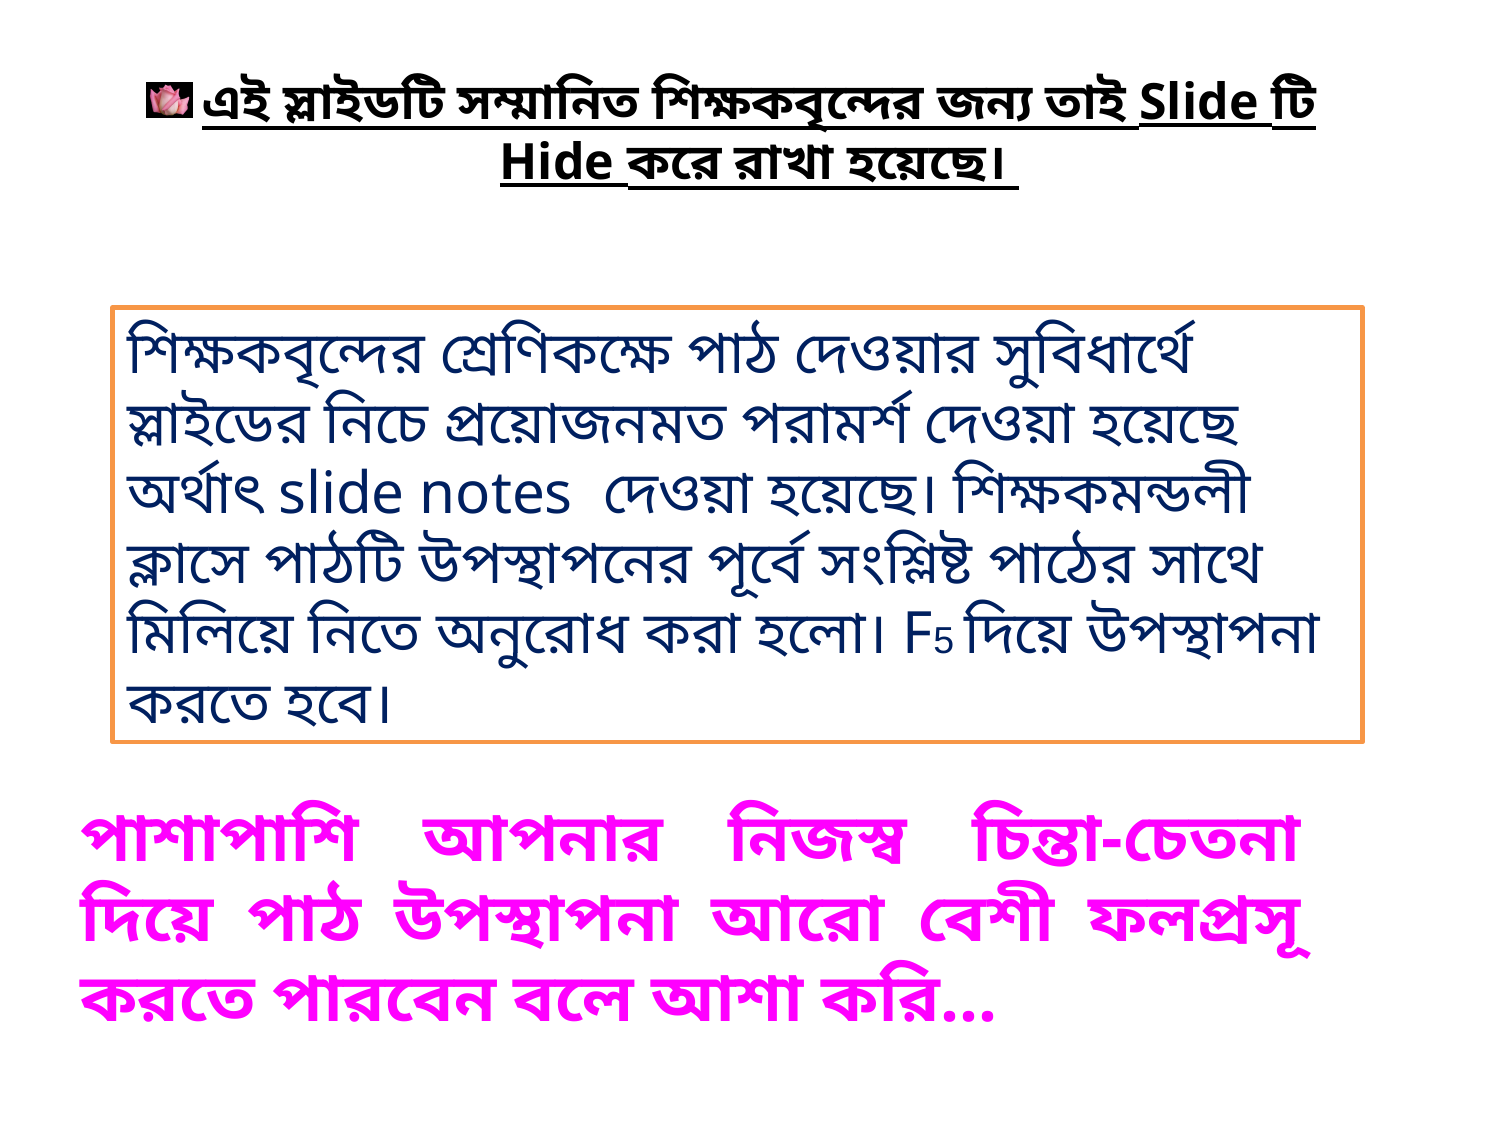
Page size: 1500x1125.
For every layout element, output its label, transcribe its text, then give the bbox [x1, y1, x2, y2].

picture [146, 82, 182, 118]
text_box শিক্ষকবৃন্দের শ্রেণিকক্ষে পাঠ দেওয়ার সুবিধার্থে স্লাইডের নিচে প্রয়োজনমত পরামর্শ দেওয়া হয়েছে অর্থাৎ slide notes দেওয়া হয়েছে। শিক্ষকমন্ডলী ক্লাসে পাঠটি উপস্থাপনের পূর্বে সংশ্লিষ্ট পাঠের সাথে মিলিয়ে নিতে অনুরোধ করা হলো। F5 দিয়ে উপস্থাপনা করতে হবে। [110, 305, 1365, 744]
text_box এই স্লাইডটি সম্মানিত শিক্ষকবৃন্দের জন্য তাই Slide টি Hide করে রাখা হয়েছে। [75, 62, 1388, 198]
text_box পাশাপাশি আপনার নিজস্ব চিন্তা-চেতনা দিয়ে পাঠ উপস্থাপনা আরো বেশী ফলপ্রসূ করতে পারবেন বলে আশা করি... [65, 787, 1316, 1043]
